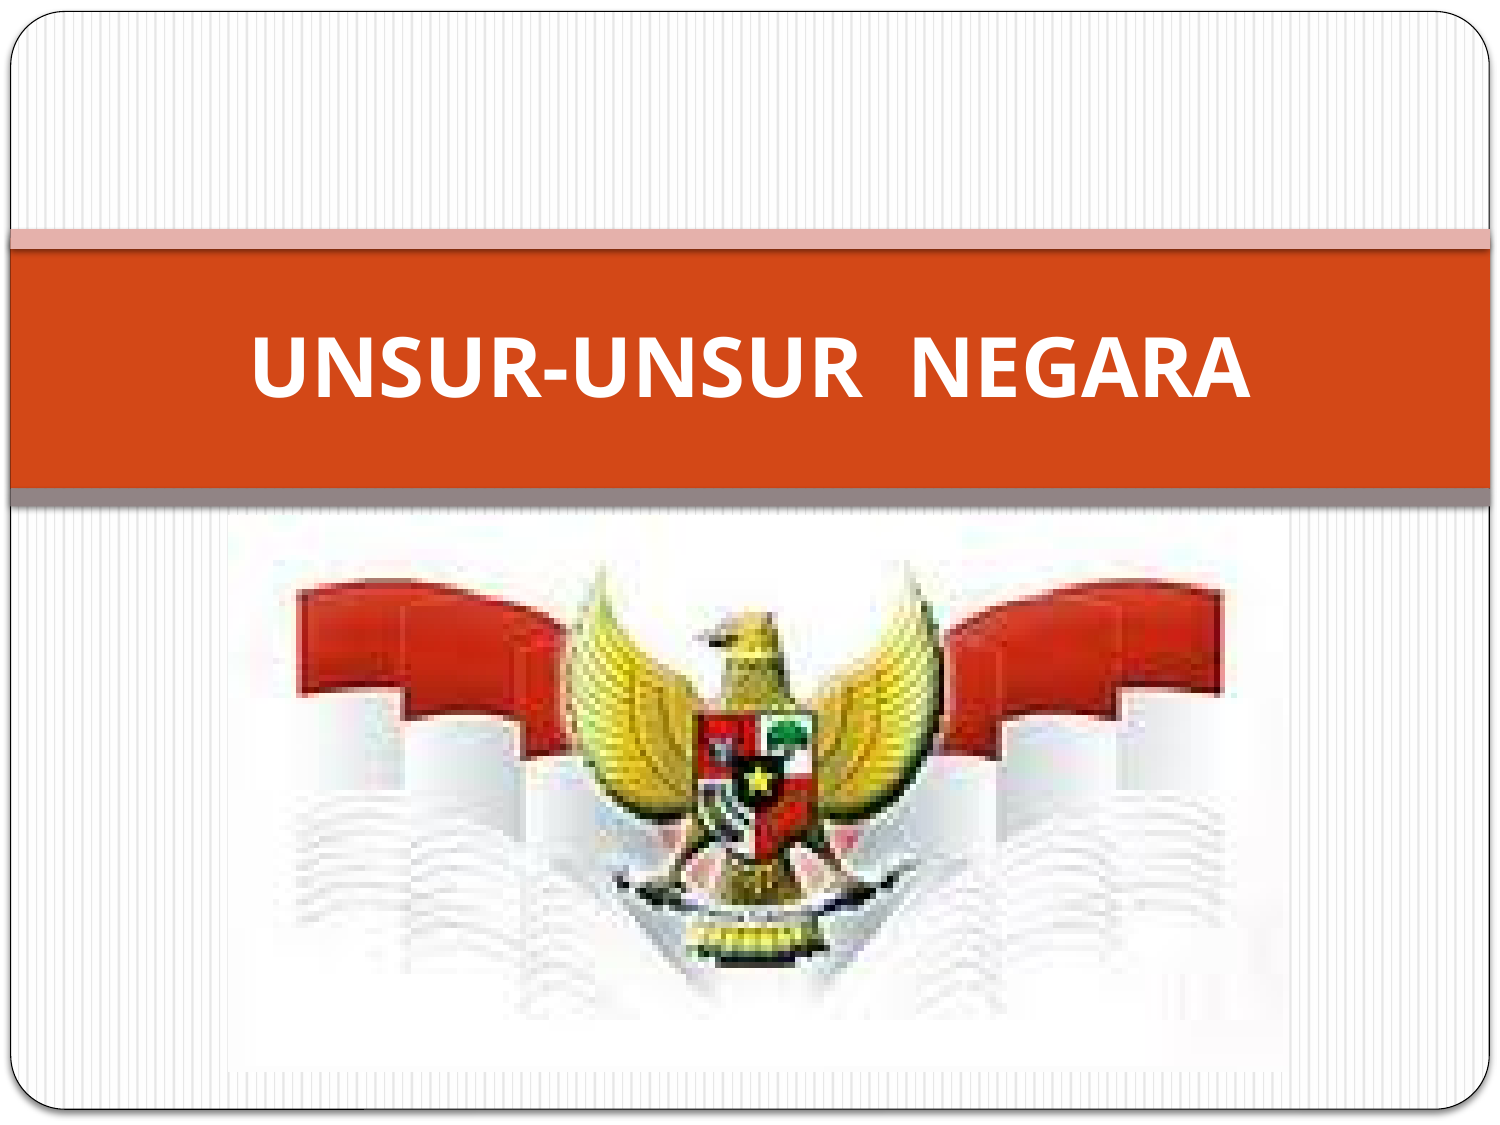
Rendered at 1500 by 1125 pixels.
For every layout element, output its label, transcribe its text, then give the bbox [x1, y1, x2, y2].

picture [227, 515, 1290, 1073]
title UNSUR-UNSUR NEGARA [75, 247, 1425, 489]
